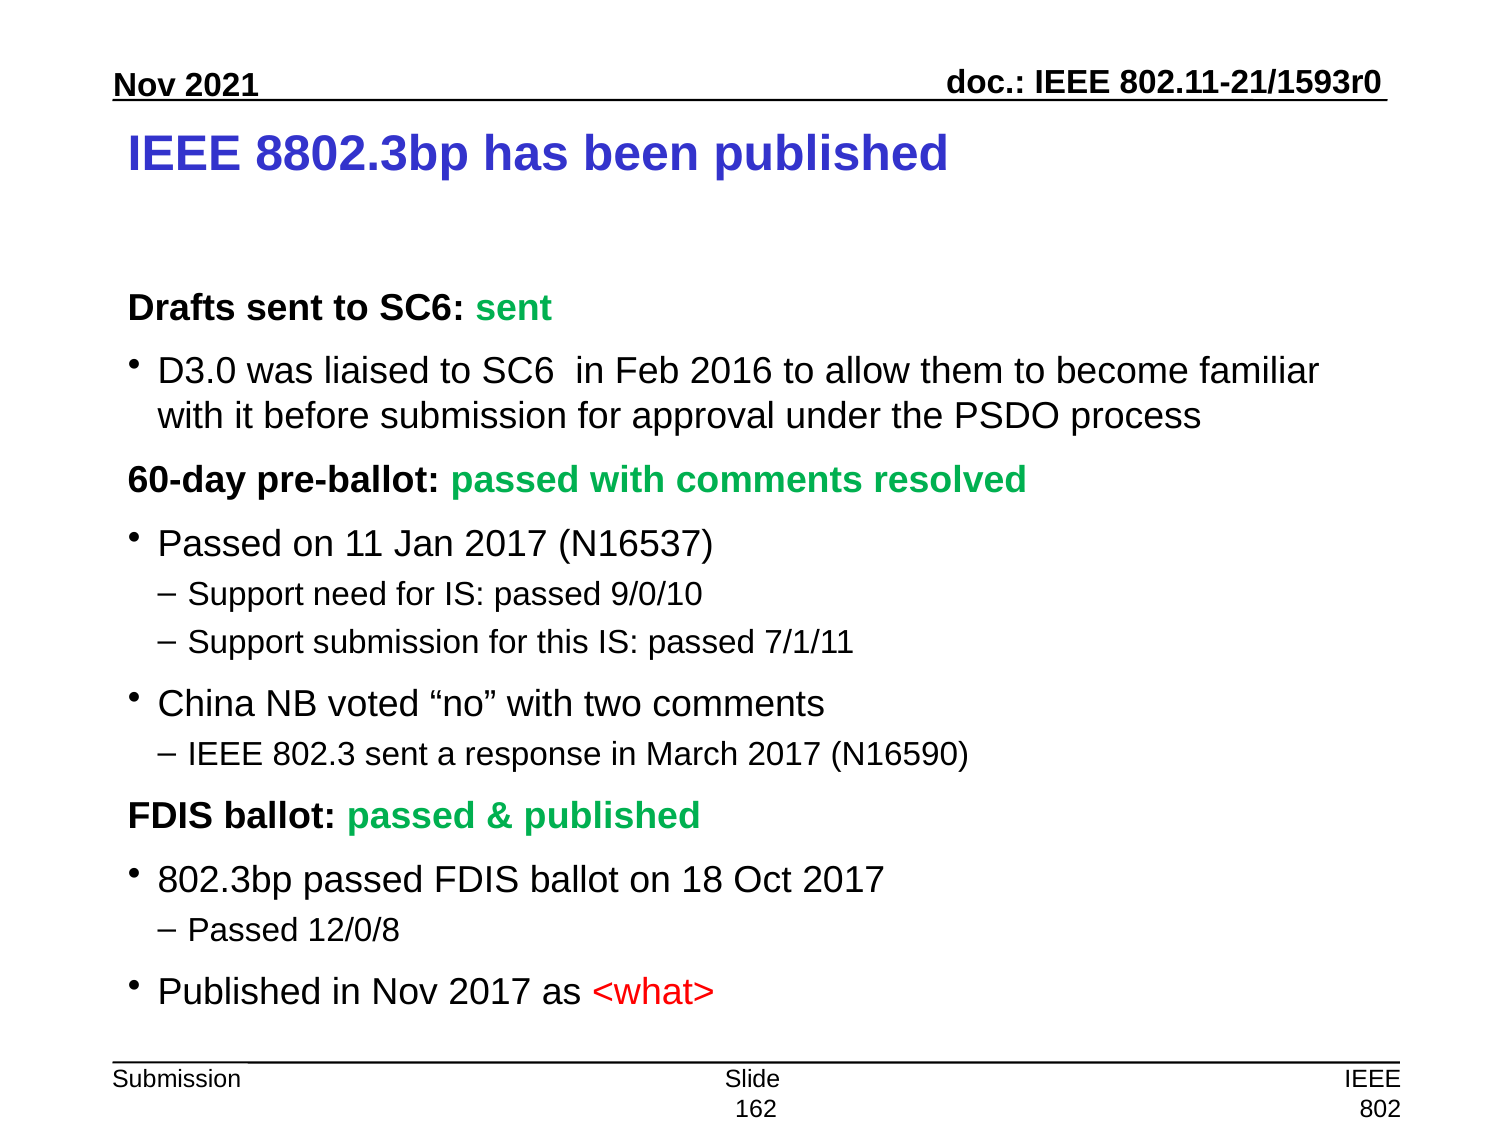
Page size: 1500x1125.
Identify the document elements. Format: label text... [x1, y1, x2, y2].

slide_number Slide 162 [709, 1061, 803, 1093]
title IEEE 8802.3bp has been published [112, 112, 1388, 275]
footer IEEE 802 [1320, 1061, 1402, 1093]
list Drafts sent to SC6: sent D3.0 was liaised to SC6 in Feb 2016 to allow them to become familiar with it before submission for approval under the PSDO process 60-day pre-ballot: passed with comments resolved Passed on 11 Jan 2017 (N16537) Support need for IS: passed 9/0/10 Support submission for this IS: passed 7/1/11 China NB voted “no” with two comments IEEE 802.3 sent a response in March 2017 (N16590) FDIS ballot: passed & published 802.3bp passed FDIS ballot on 18 Oct 2017 Passed 12/0/8 Published in Nov 2017 as <what> [112, 275, 1388, 950]
